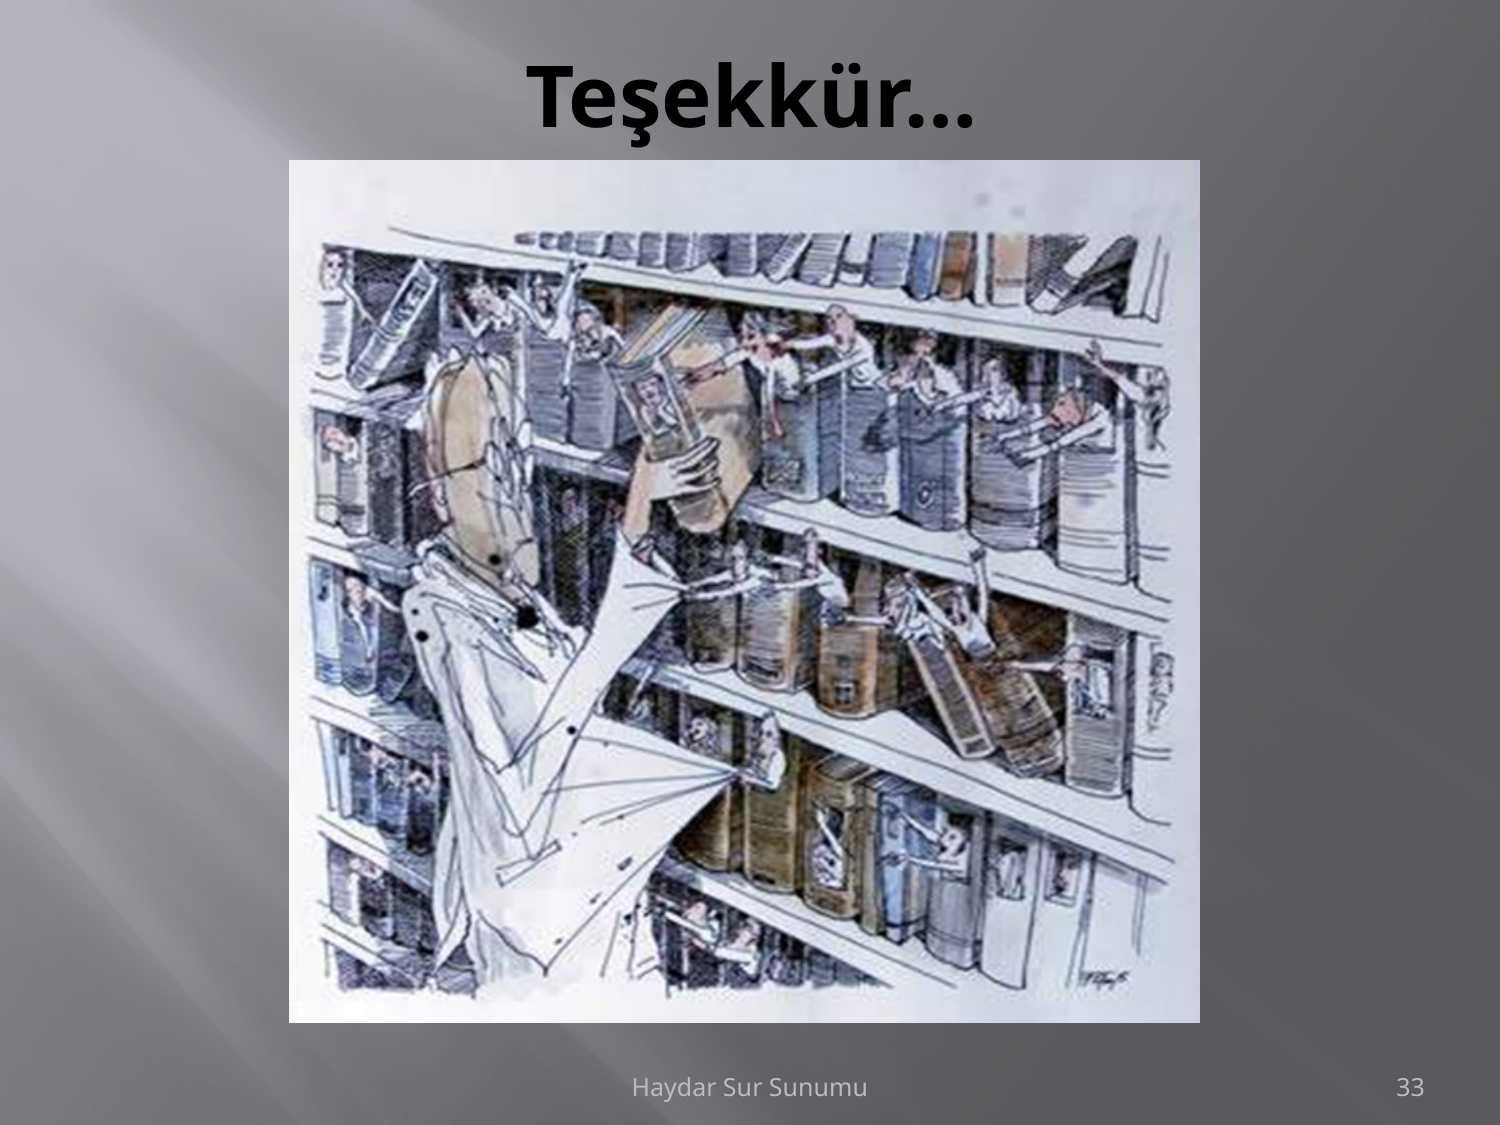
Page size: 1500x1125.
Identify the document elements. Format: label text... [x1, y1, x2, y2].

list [288, 160, 1201, 1024]
slide_number 33 [1299, 1052, 1425, 1113]
title Teşekkür… [76, 0, 1427, 188]
footer Haydar Sur Sunumu [512, 1066, 988, 1113]
